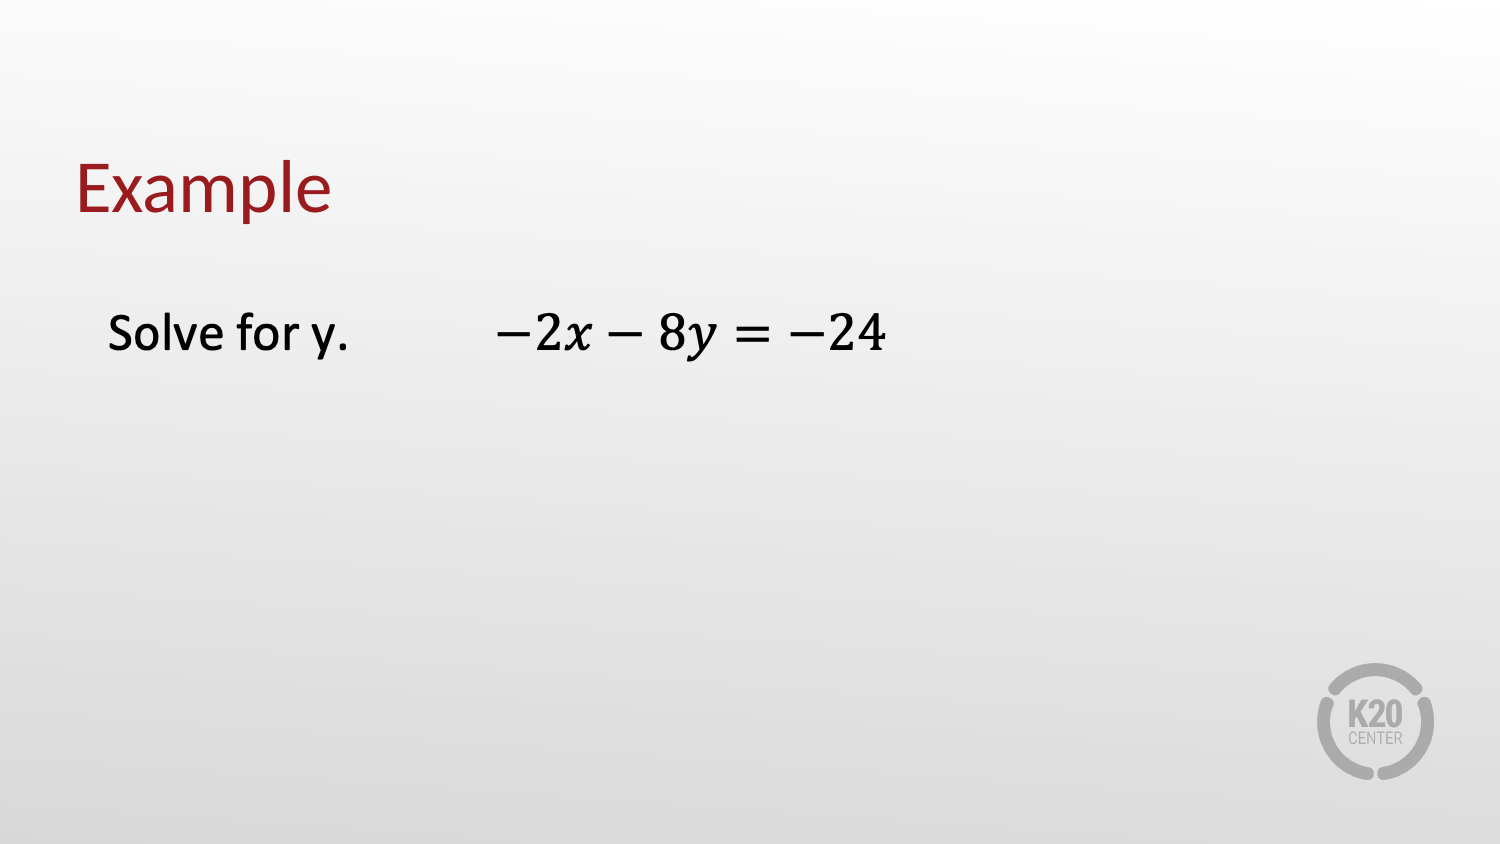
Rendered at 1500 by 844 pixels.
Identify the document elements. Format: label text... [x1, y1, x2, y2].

picture [1300, 646, 1451, 797]
title Example [75, 86, 1425, 228]
list [75, 238, 1425, 779]
